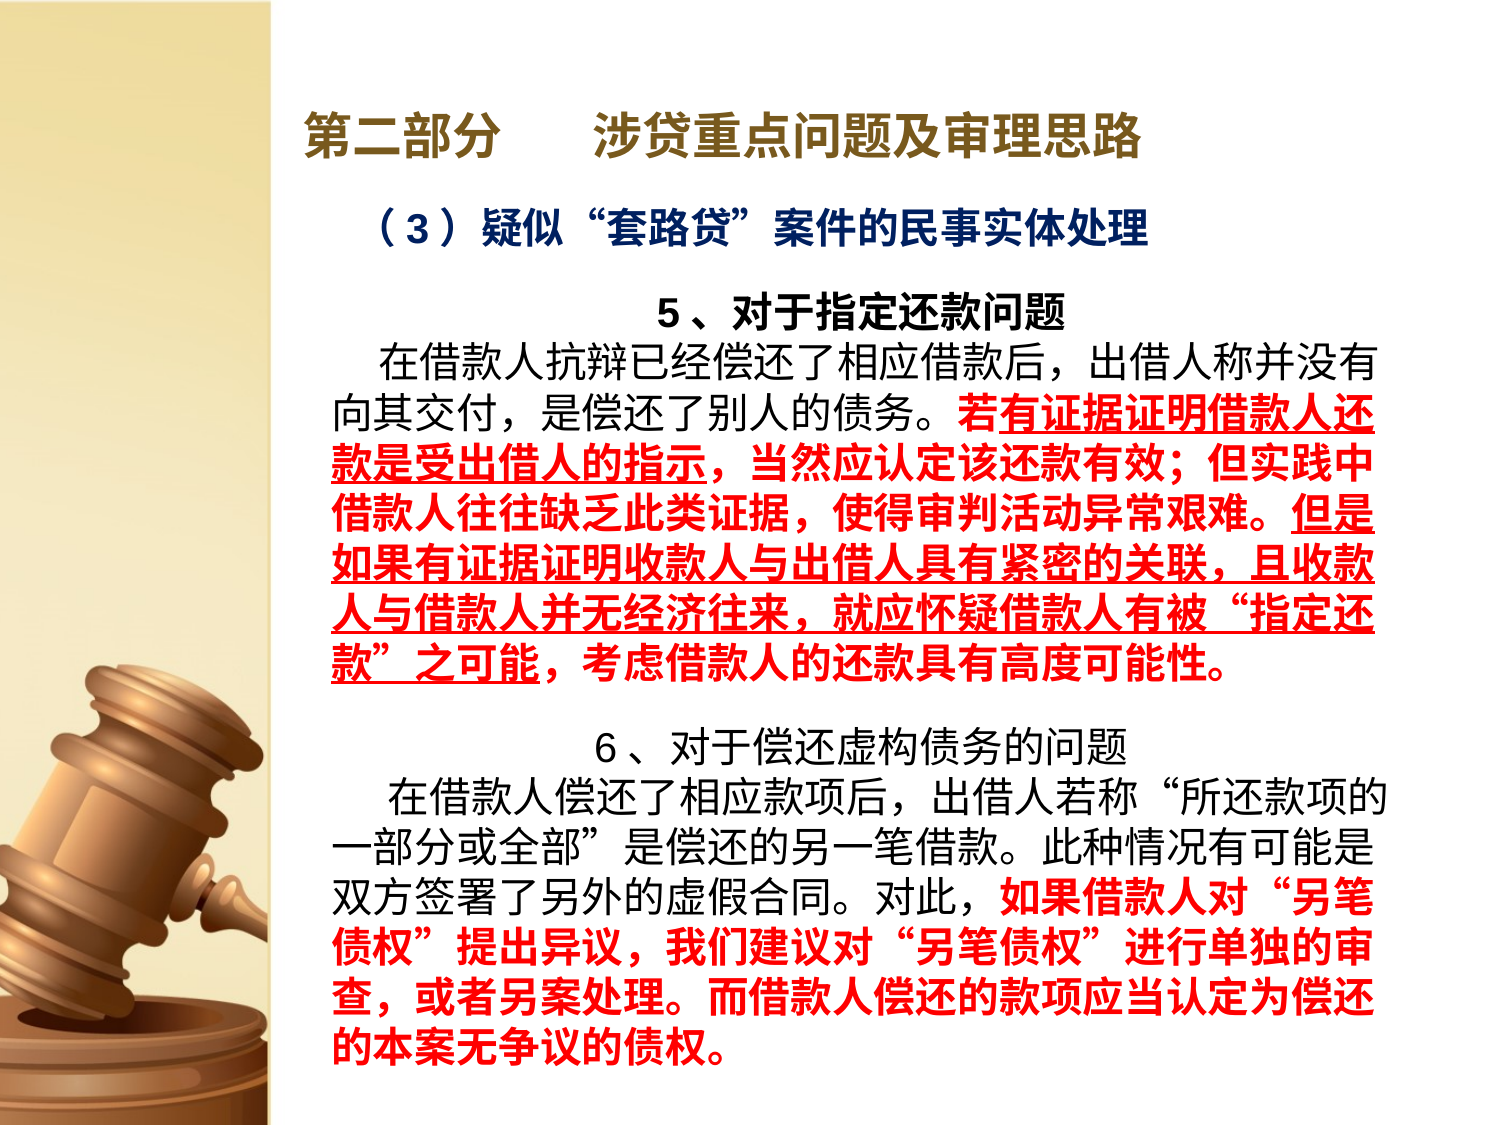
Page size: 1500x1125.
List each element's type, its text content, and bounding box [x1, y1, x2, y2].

text_box （3）疑似“套路贷”案件的民事实体处理 [339, 160, 1500, 260]
text_box 5、对于指定还款问题 在借款人抗辩已经偿还了相应借款后，出借人称并没有向其交付，是偿还了别人的债务。若有证据证明借款人还款是受出借人的指示，当然应认定该还款有效；但实践中借款人往往缺乏此类证据，使得审判活动异常艰难。但是如果有证据证明收款人与出借人具有紧密的关联，且收款人与借款人并无经济往来，就应怀疑借款人有被“指定还款”之可能，考虑借款人的还款具有高度可能性。 [316, 278, 1407, 694]
text_box 6、对于偿还虚构债务的问题 在借款人偿还了相应款项后，出借人若称“所还款项的一部分或全部”是偿还的另一笔借款。此种情况有可能是双方签署了另外的虚假合同。对此，如果借款人对“另笔债权”提出异议，我们建议对“另笔债权”进行单独的审查，或者另案处理。而借款人偿还的款项应当认定为偿还的本案无争议的债权。 [316, 713, 1407, 1079]
picture [0, 0, 1498, 1125]
text_box 第二部分 涉贷重点问题及审理思路 [287, 73, 1455, 173]
